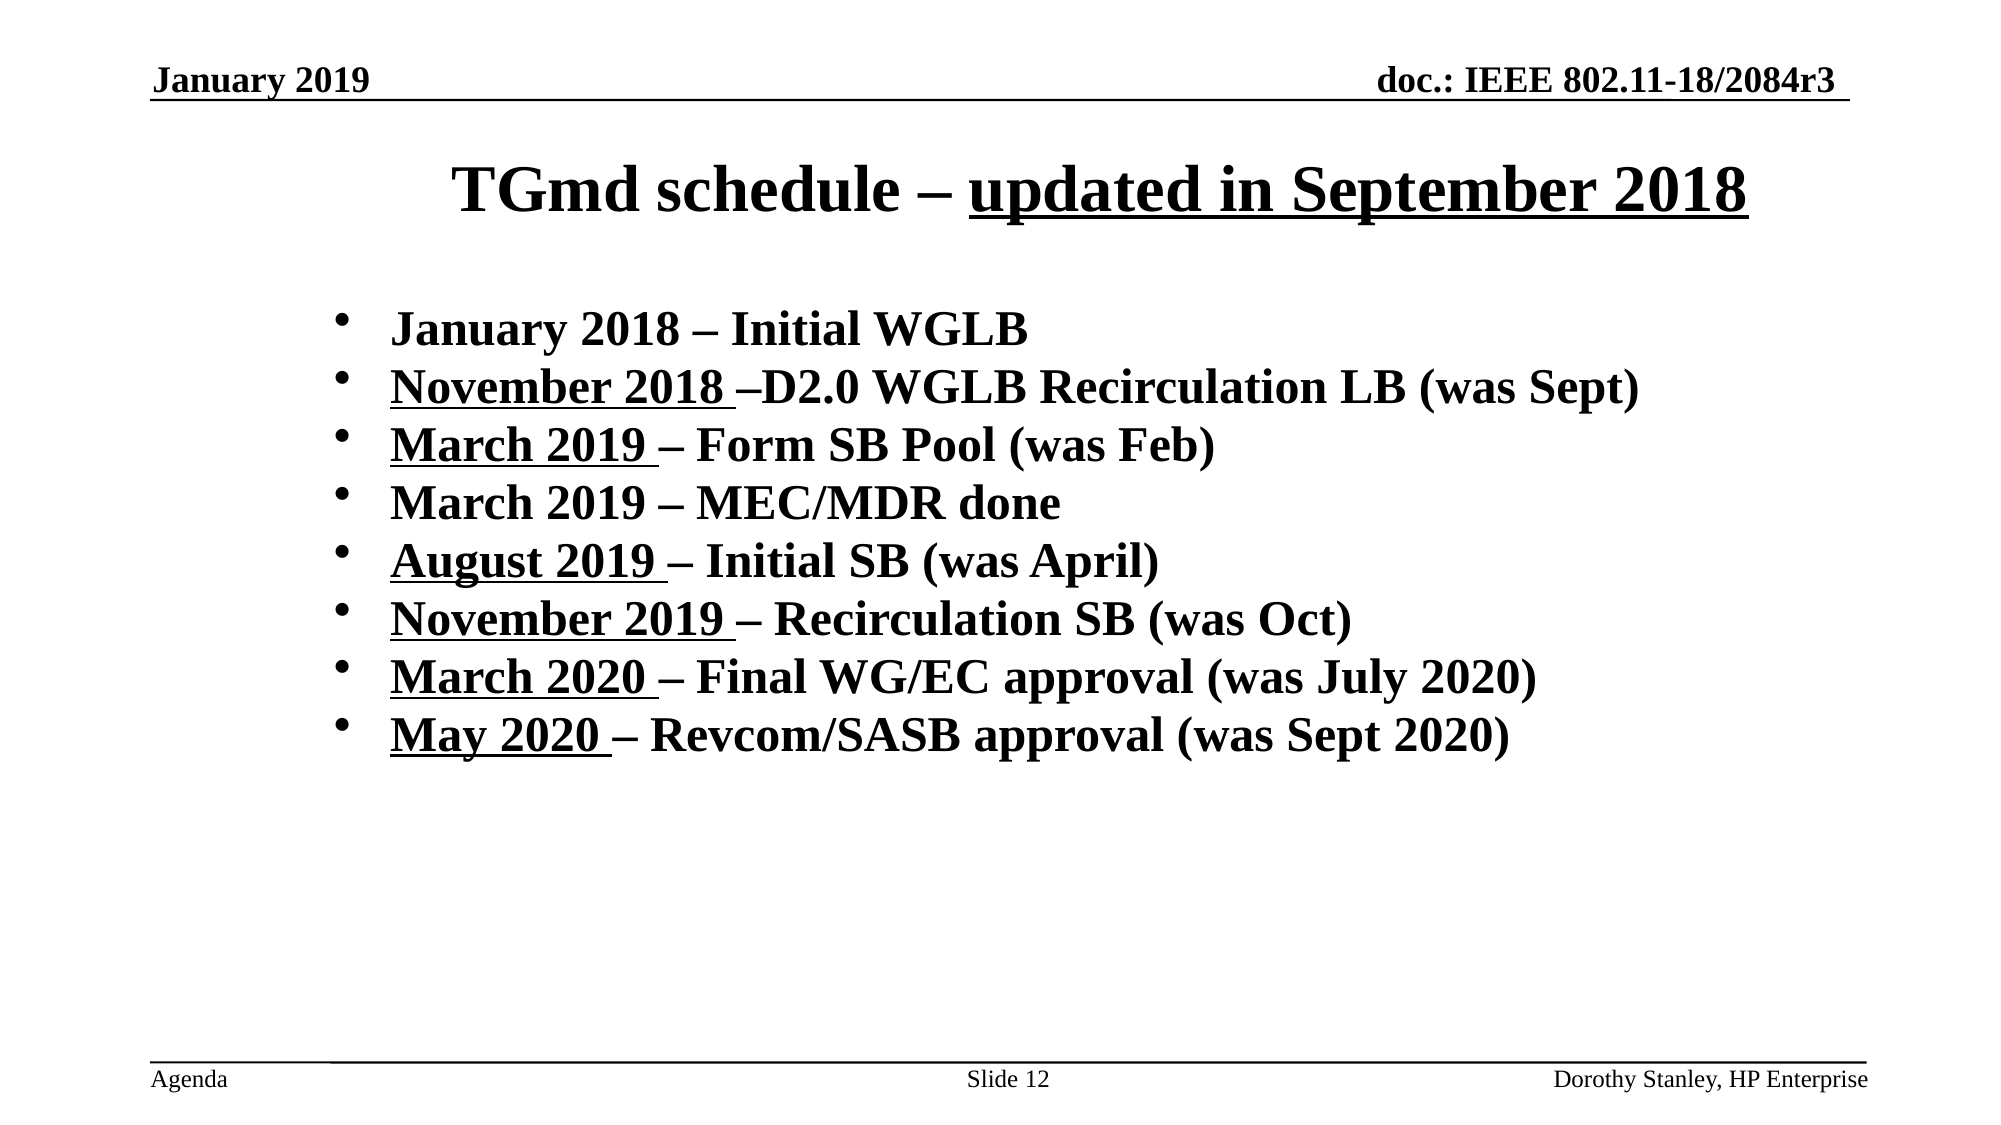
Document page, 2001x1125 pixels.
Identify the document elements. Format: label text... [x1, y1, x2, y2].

list January 2018 – Initial WGLB November 2018 –D2.0 WGLB Recirculation LB (was Sept) March 2019 – Form SB Pool (was Feb) March 2019 – MEC/MDR done August 2019 – Initial SB (was April) November 2019 – Recirculation SB (was Oct) March 2020 – Final WG/EC approval (was July 2020) May 2020 – Revcom/SASB approval (was Sept 2020) [318, 299, 1694, 838]
slide_number Slide 12 [964, 1062, 1053, 1093]
footer Dorothy Stanley, HP Enterprise [1549, 1062, 1869, 1093]
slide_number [152, 54, 567, 100]
title TGmd schedule – updated in September 2018 [362, 137, 1838, 313]
